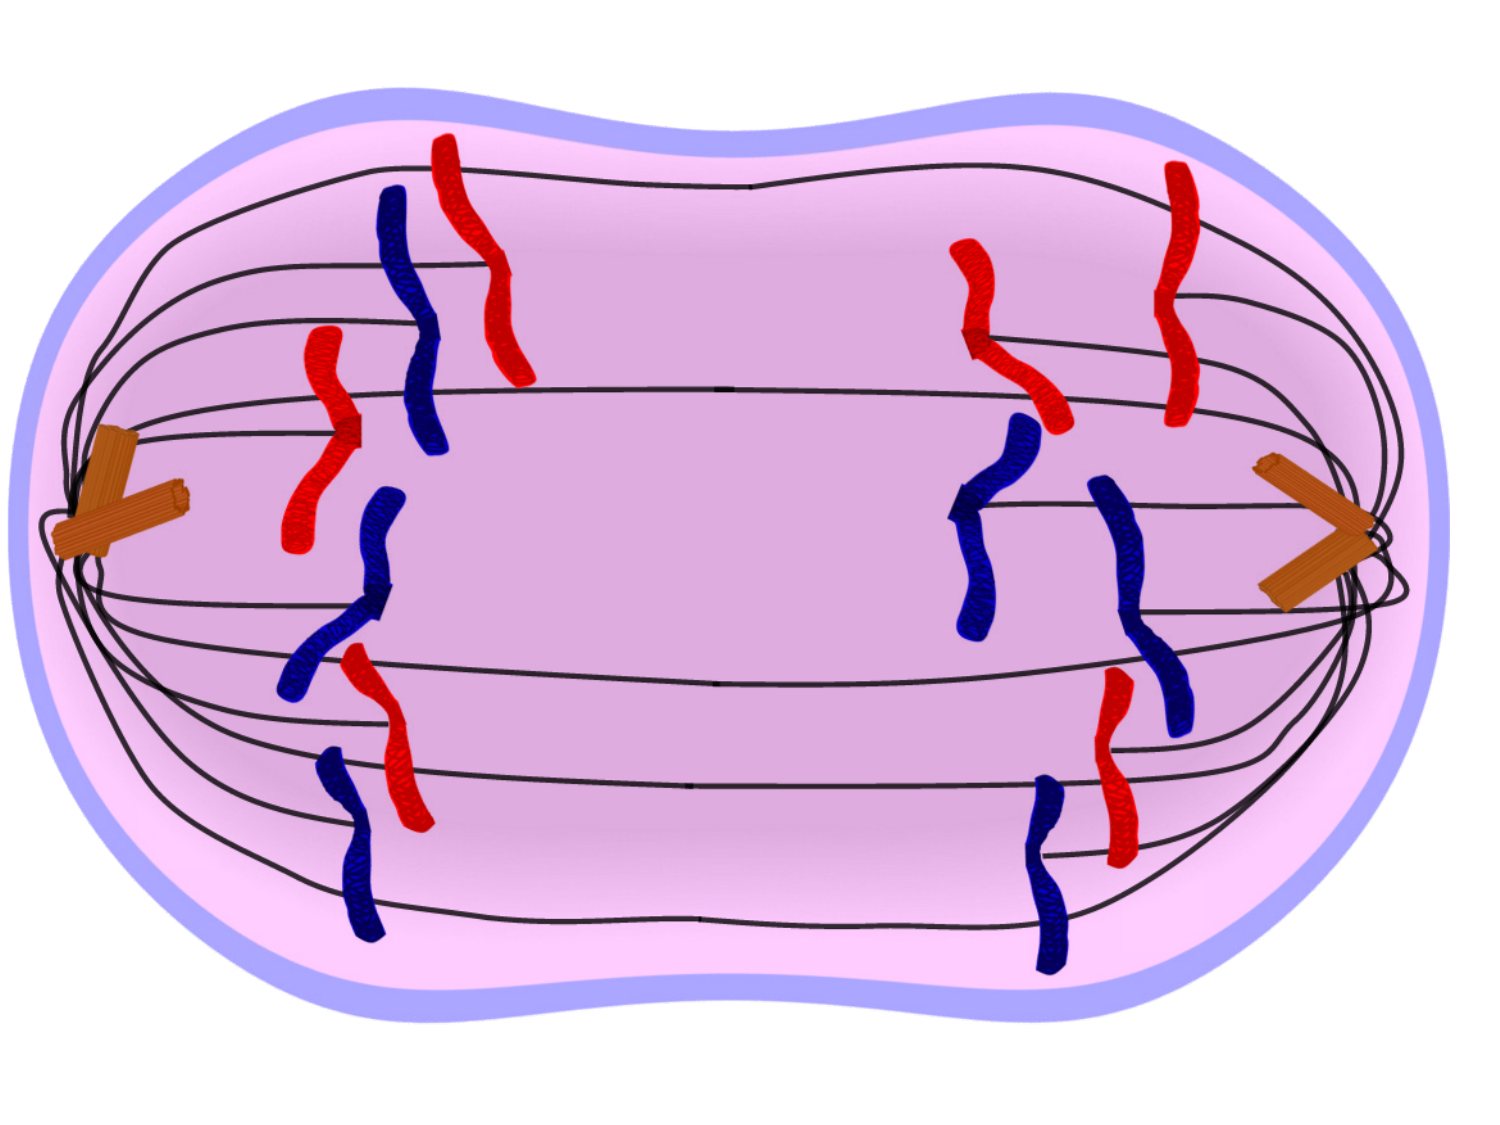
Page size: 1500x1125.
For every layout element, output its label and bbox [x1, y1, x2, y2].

picture [0, 74, 1451, 1032]
